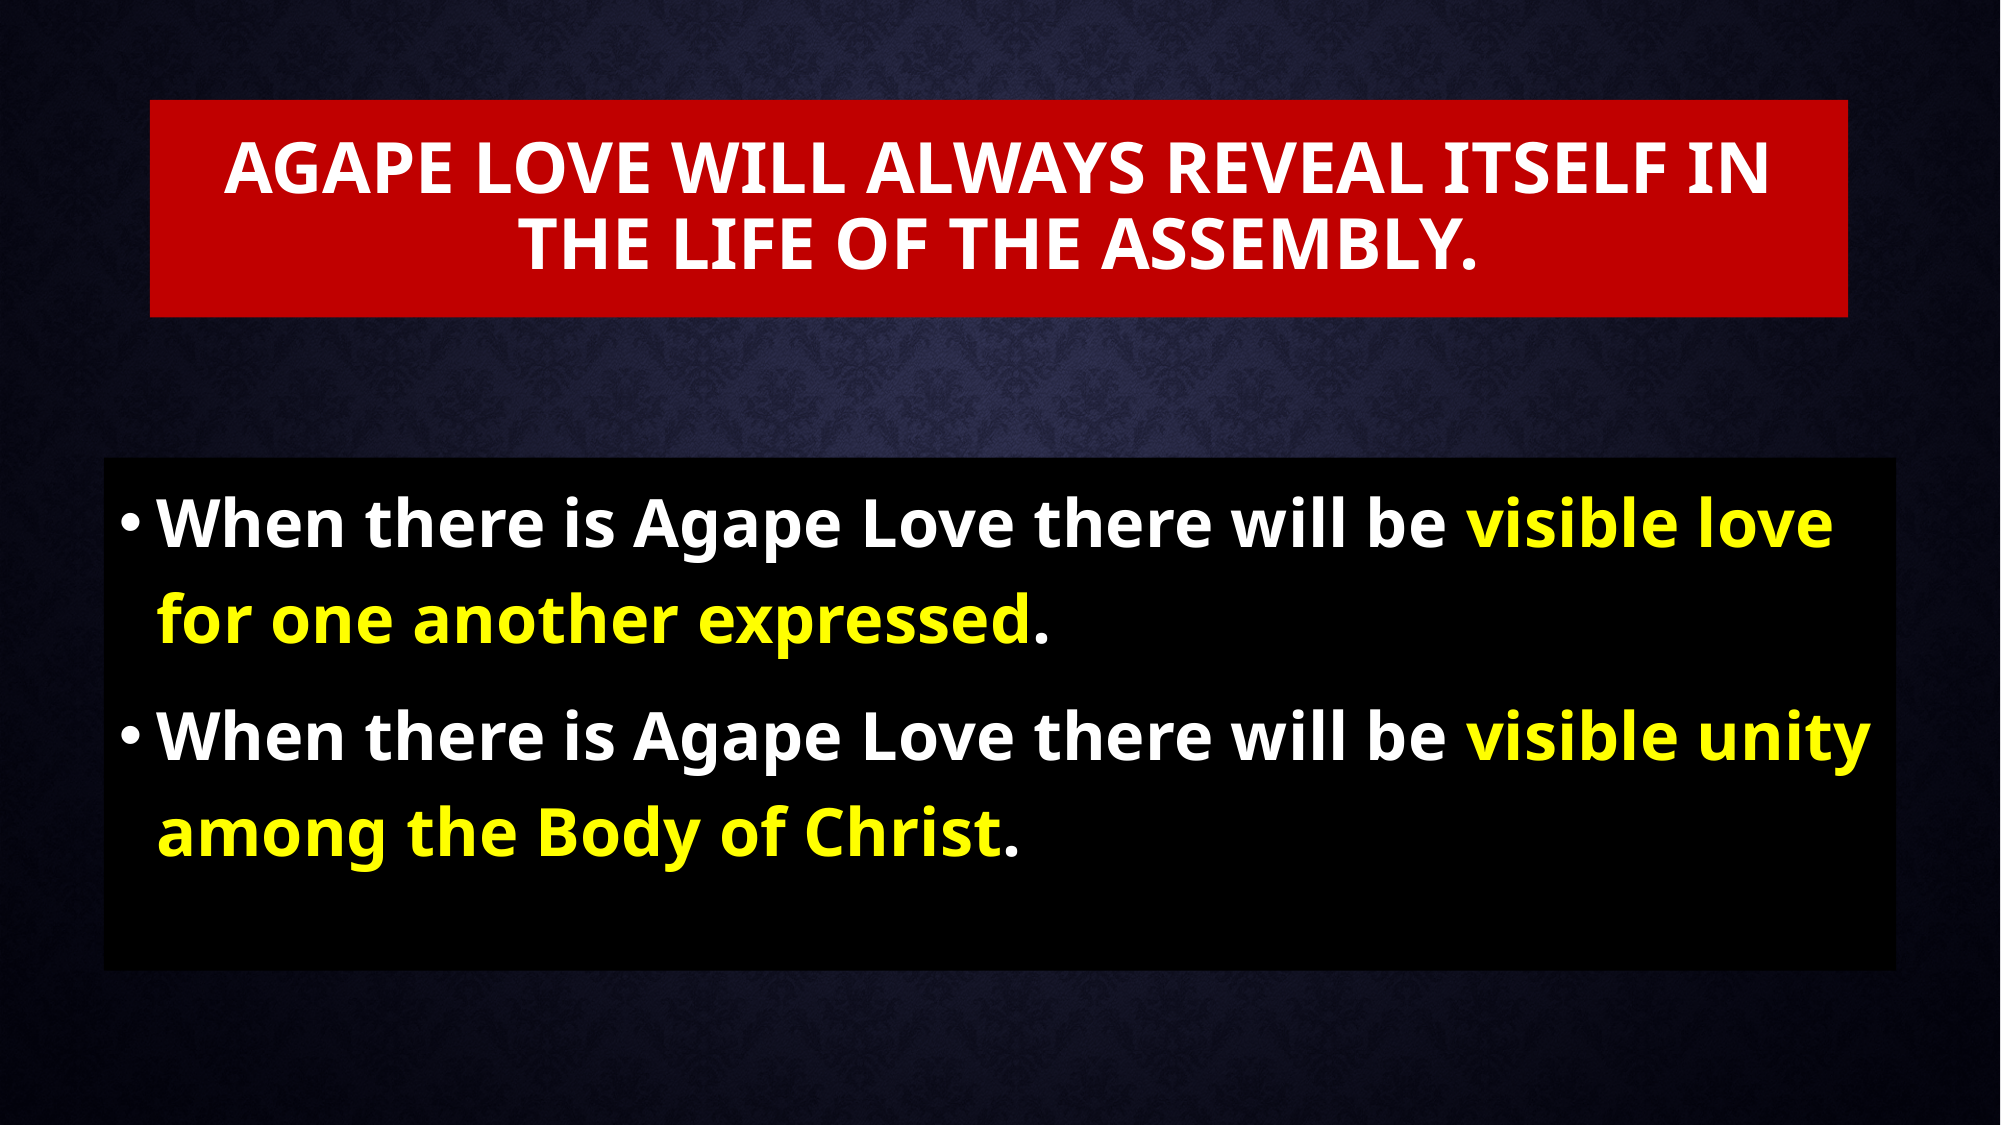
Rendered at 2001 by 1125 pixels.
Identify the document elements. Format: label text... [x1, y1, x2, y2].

title Agape Love will always reveal itself in the life of the assembly. [149, 99, 1849, 318]
list When there is Agape Love there will be visible love for one another expressed. When there is Agape Love there will be visible unity among the Body of Christ. [103, 457, 1897, 971]
